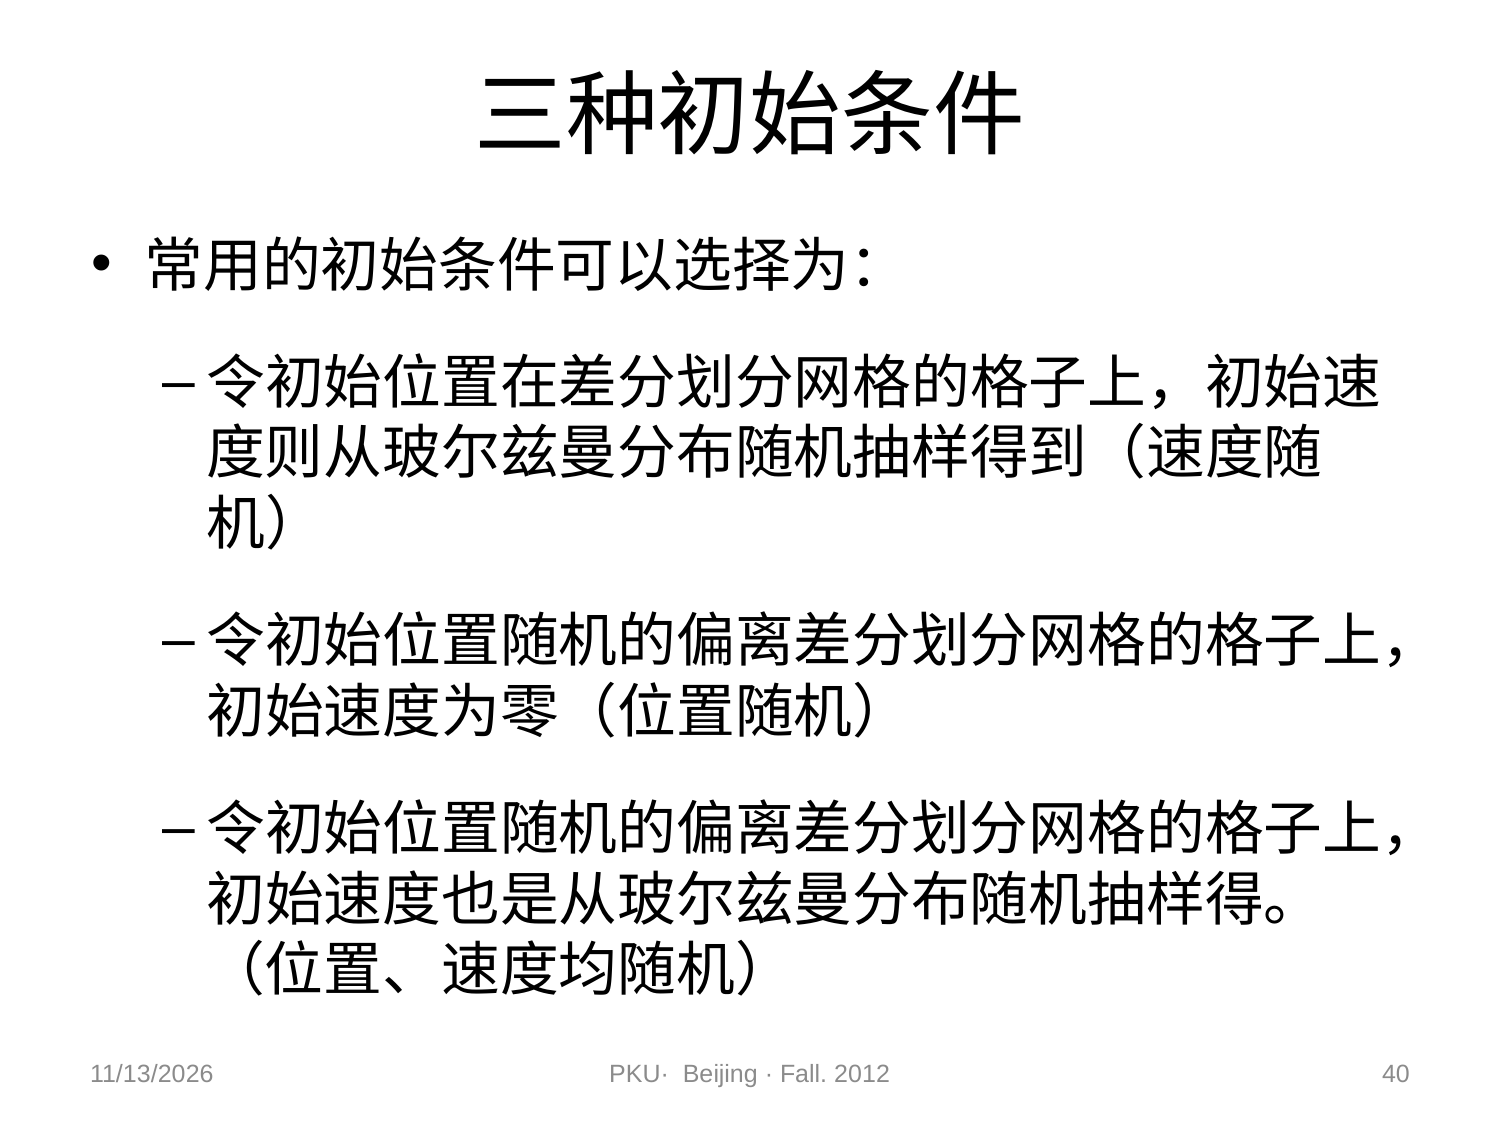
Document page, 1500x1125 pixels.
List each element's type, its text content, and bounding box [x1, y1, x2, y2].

list 常用的初始条件可以选择为： 令初始位置在差分划分网格的格子上，初始速度则从玻尔兹曼分布随机抽样得到（速度随机） 令初始位置随机的偏离差分划分网格的格子上，初始速度为零（位置随机） 令初始位置随机的偏离差分划分网格的格子上，初始速度也是从玻尔兹曼分布随机抽样得。（位置、速度均随机） [76, 219, 1427, 1012]
title 三种初始条件 [45, 37, 1455, 185]
slide_number 40 [1074, 1042, 1425, 1103]
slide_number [75, 1042, 425, 1103]
footer PKU· Beijing · Fall. 2012 [512, 1042, 988, 1103]
